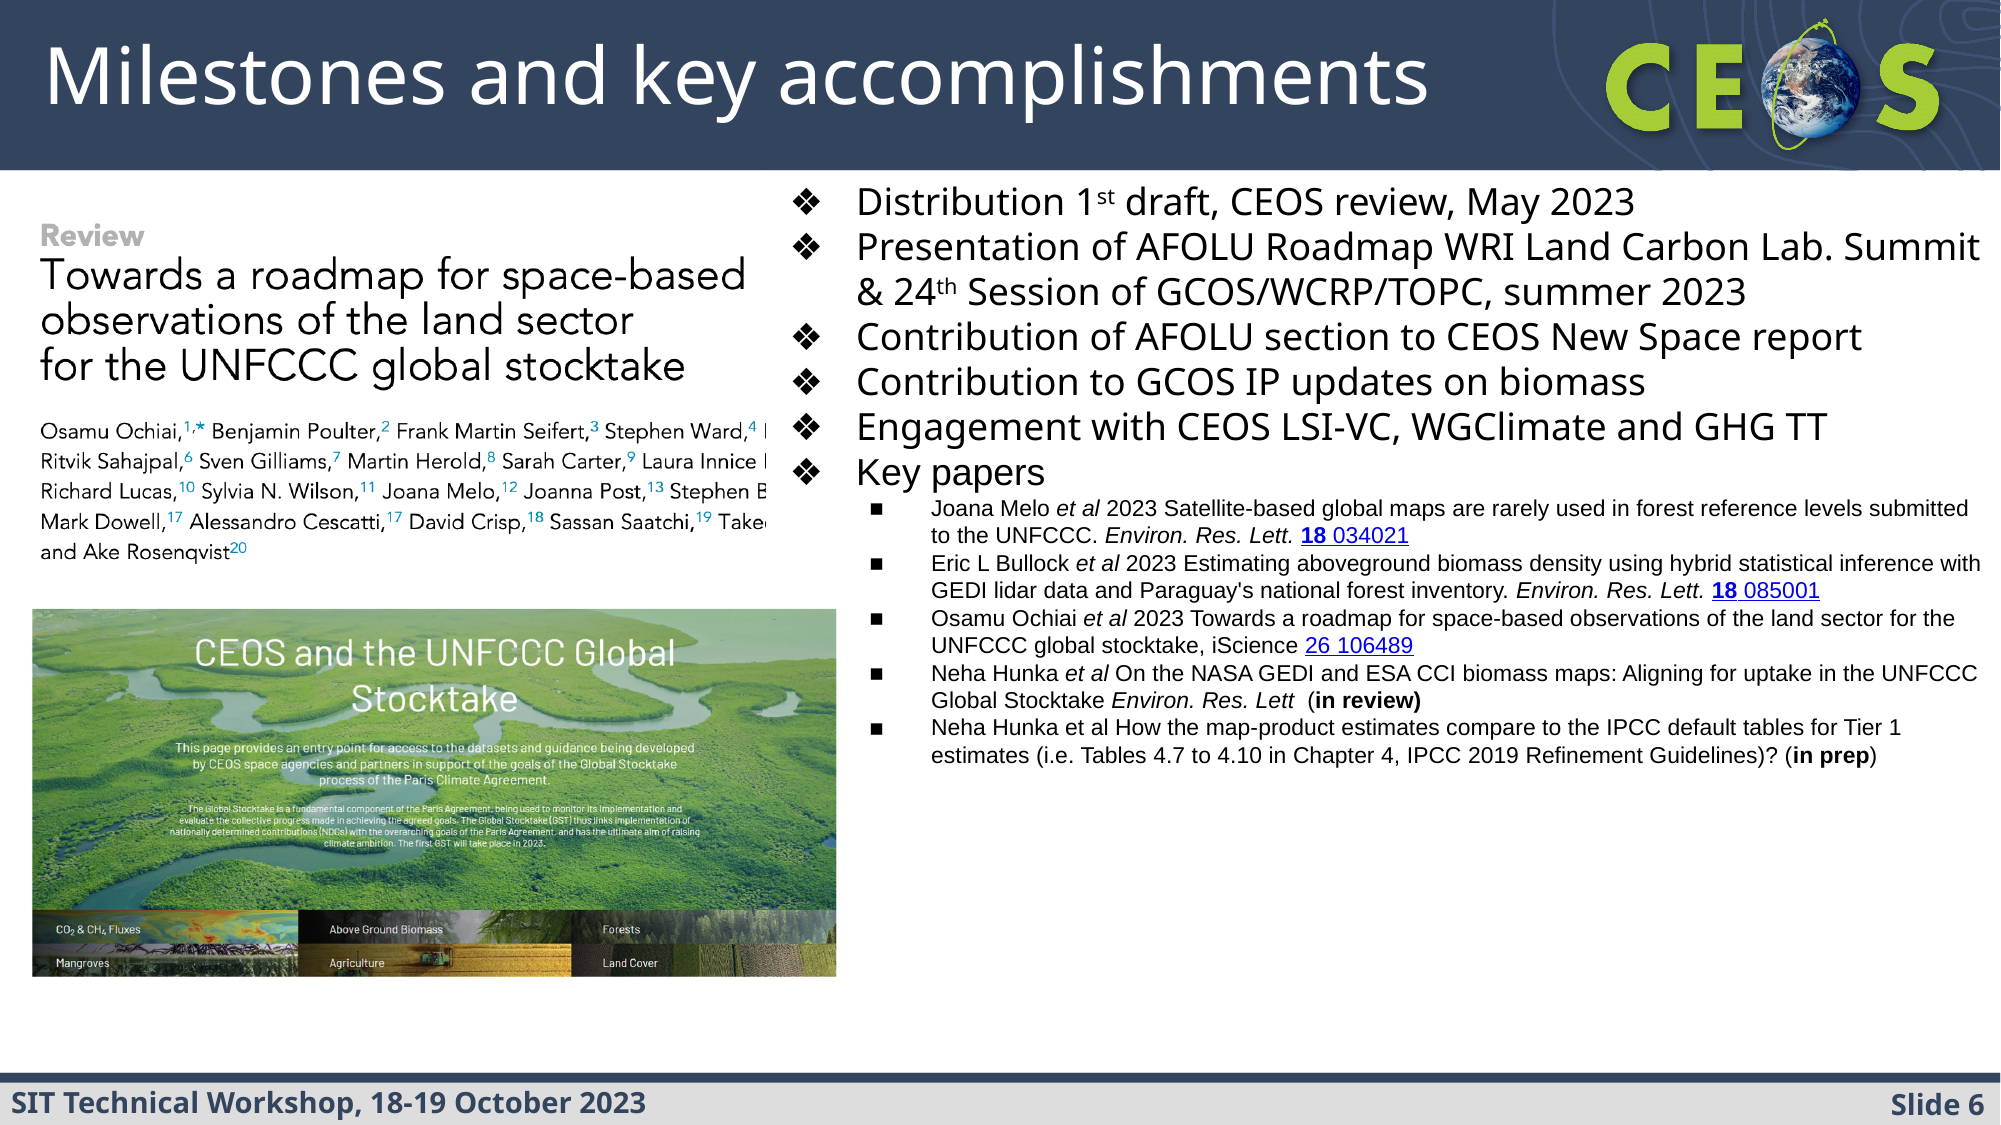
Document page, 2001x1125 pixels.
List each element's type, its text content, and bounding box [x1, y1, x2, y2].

list Distribution 1st draft, CEOS review, May 2023 Presentation of AFOLU Roadmap WRI Land Carbon Lab. Summit & 24th Session of GCOS/WCRP/TOPC, summer 2023 Contribution of AFOLU section to CEOS New Space report Contribution to GCOS IP updates on biomass Engagement with CEOS LSI-VC, WGClimate and GHG TT Key papers Joana Melo et al 2023 Satellite-based global maps are rarely used in forest reference levels submitted to the UNFCCC. Environ. Res. Lett. 18 034021 Eric L Bullock et al 2023 Estimating aboveground biomass density using hybrid statistical inference with GEDI lidar data and Paraguay's national forest inventory. Environ. Res. Lett. 18 085001 Osamu Ochiai et al 2023 Towards a roadmap for space-based observations of the land sector for the UNFCCC global stocktake, iScience 26 106489 Neha Hunka et al On the NASA GEDI and ESA CCI biomass maps: Aligning for uptake in the UNFCCC Global Stocktake Environ. Res. Lett (in review) Neha Hunka et al How the map-product estimates compare to the IPCC default tables for Tier 1 estimates (i.e. Tables 4.7 to 4.10 in Chapter 4, IPCC 2019 Refinement Guidelines)? (in prep) [766, 170, 2000, 1004]
picture [1606, 18, 1939, 150]
picture [28, 604, 841, 983]
picture [28, 203, 1071, 582]
title Milestones and key accomplishments [28, 28, 1569, 157]
